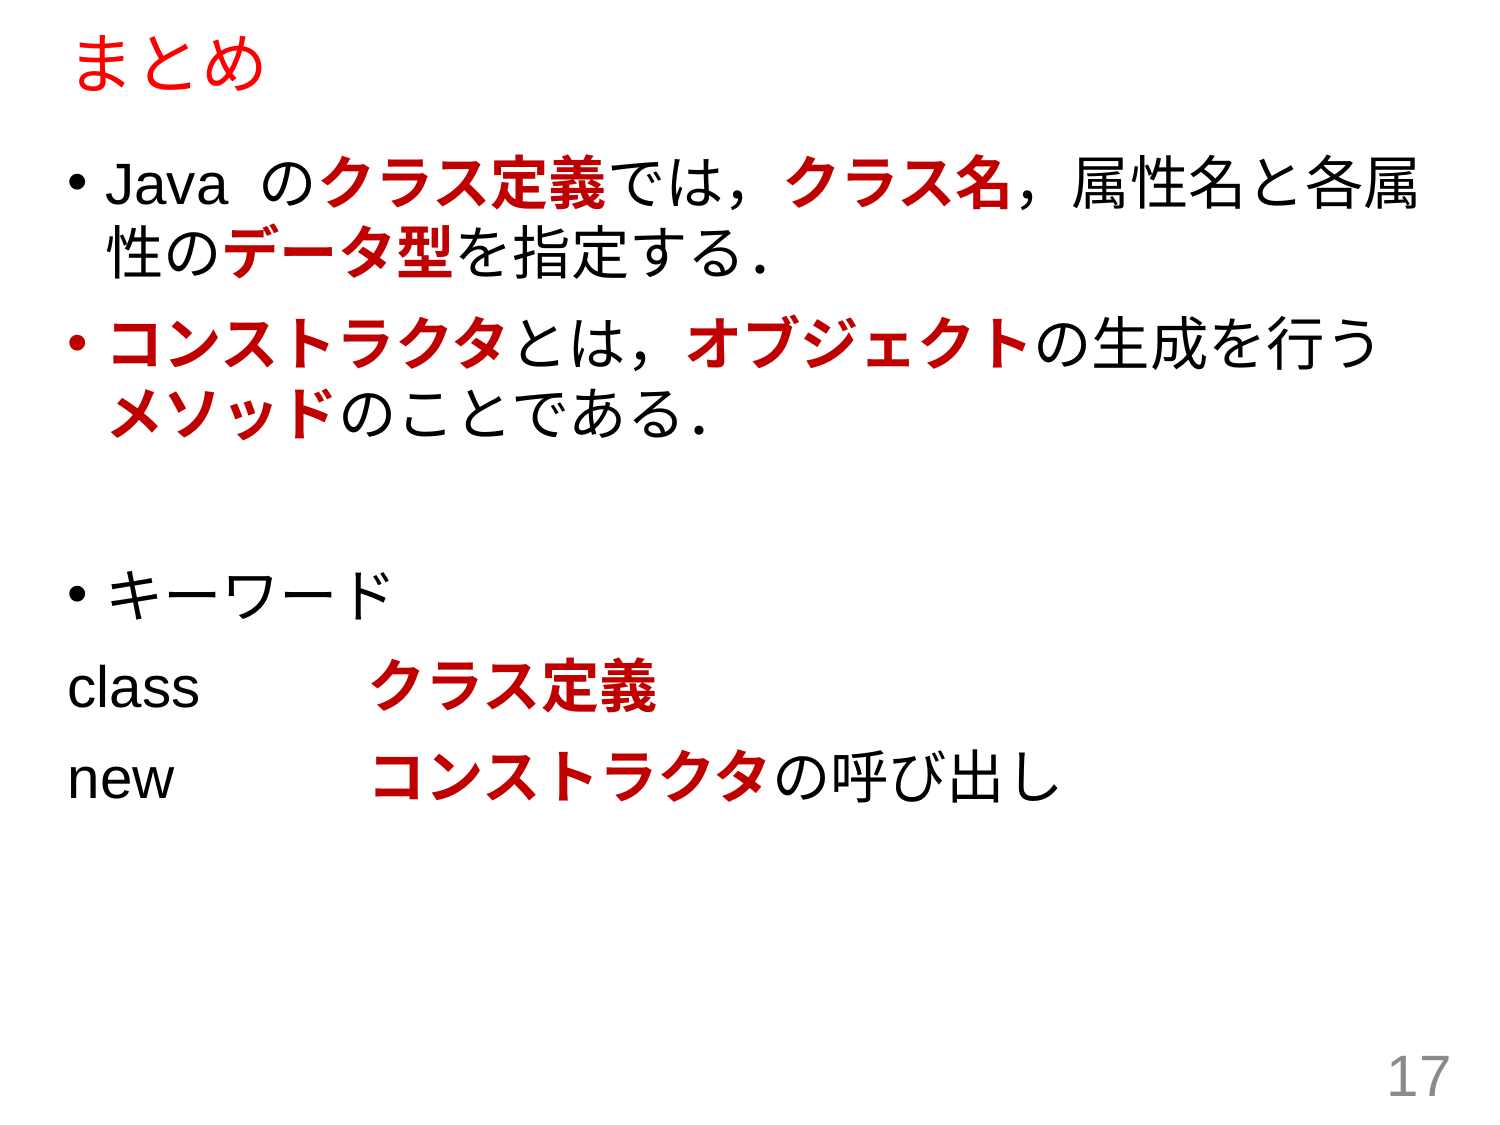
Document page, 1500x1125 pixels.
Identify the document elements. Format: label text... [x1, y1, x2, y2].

title まとめ [52, 28, 1441, 106]
list Java のクラス定義では，クラス名，属性名と各属性のデータ型を指定する． コンストラクタとは，オブジェクトの生成を行うメソッドのことである． キーワード class クラス定義 new コンストラクタの呼び出し [52, 138, 1441, 1014]
slide_number 17 [1129, 1042, 1467, 1103]
